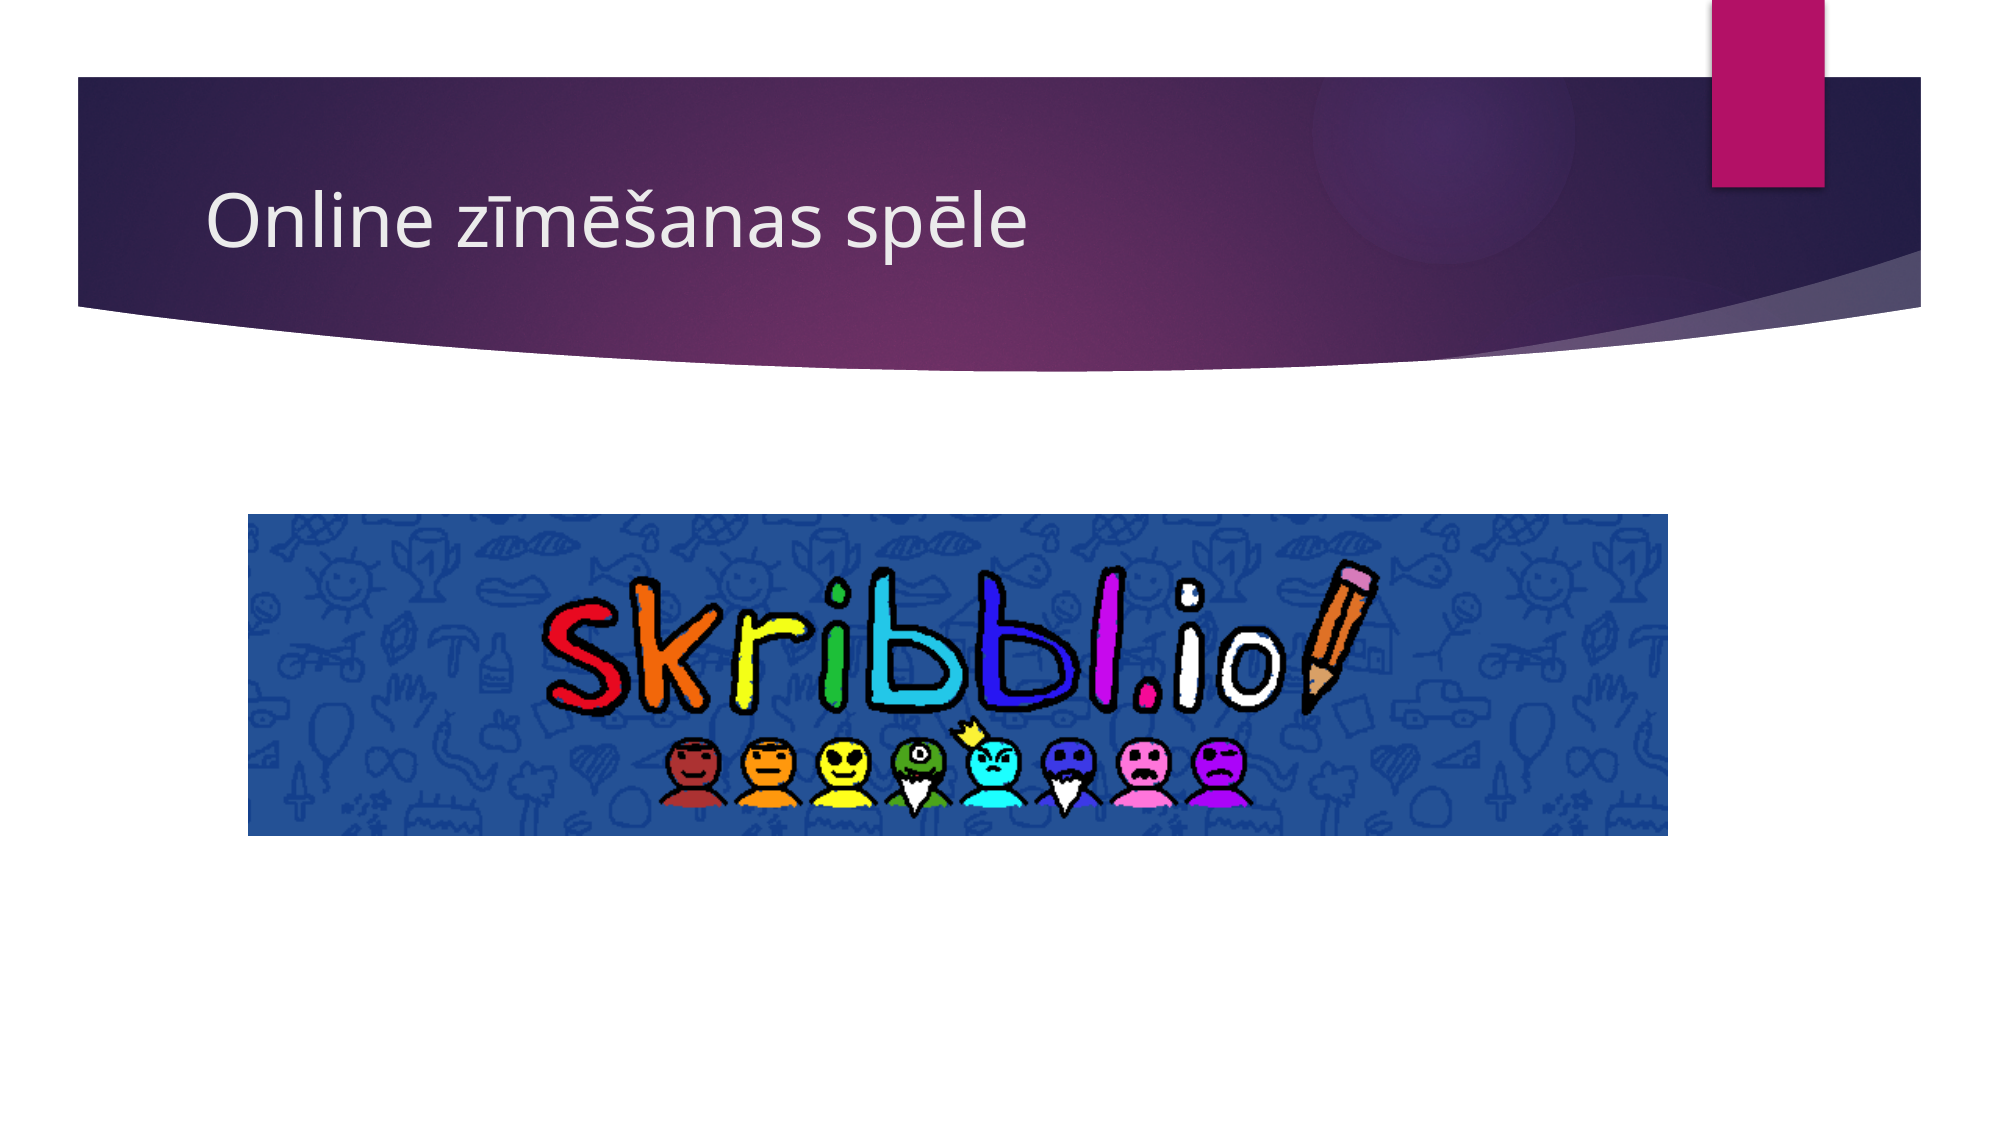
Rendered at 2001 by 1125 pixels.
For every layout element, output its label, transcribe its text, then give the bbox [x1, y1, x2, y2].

title Online zīmēšanas spēle [189, 159, 1627, 276]
picture [248, 513, 1668, 837]
